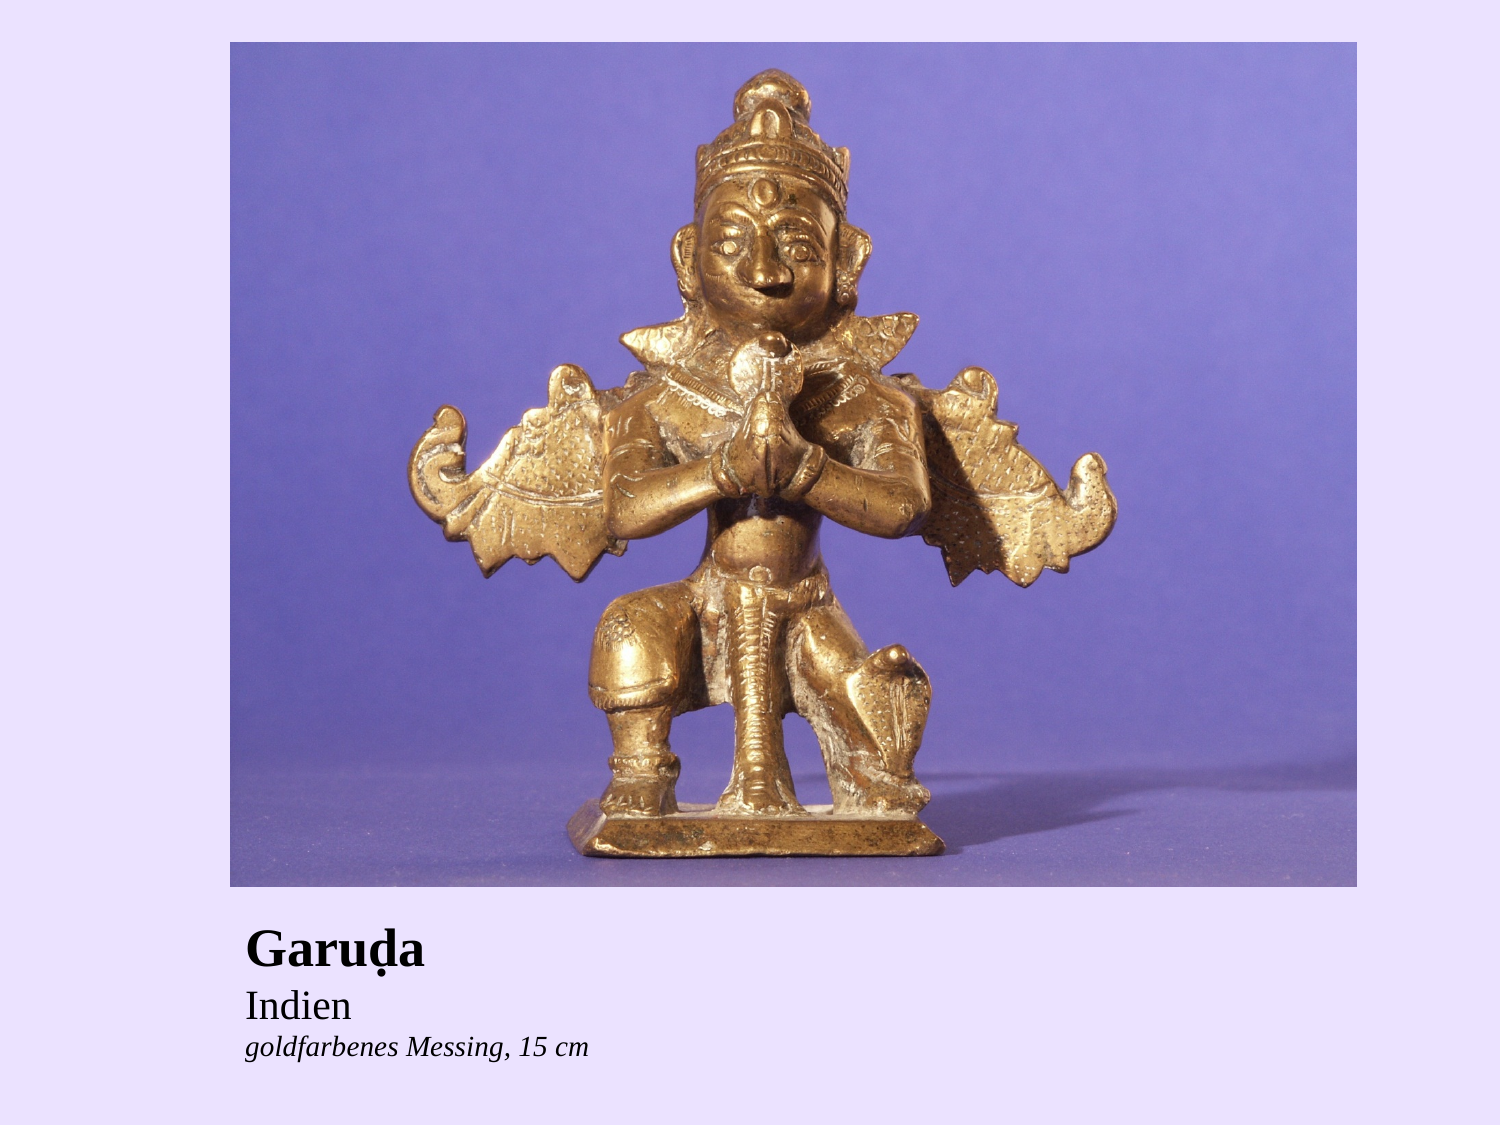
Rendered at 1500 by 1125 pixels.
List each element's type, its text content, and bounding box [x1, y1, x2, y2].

picture [230, 42, 1357, 888]
text_box Garuḍa Indien goldfarbenes Messing, 15 cm [230, 905, 754, 1070]
